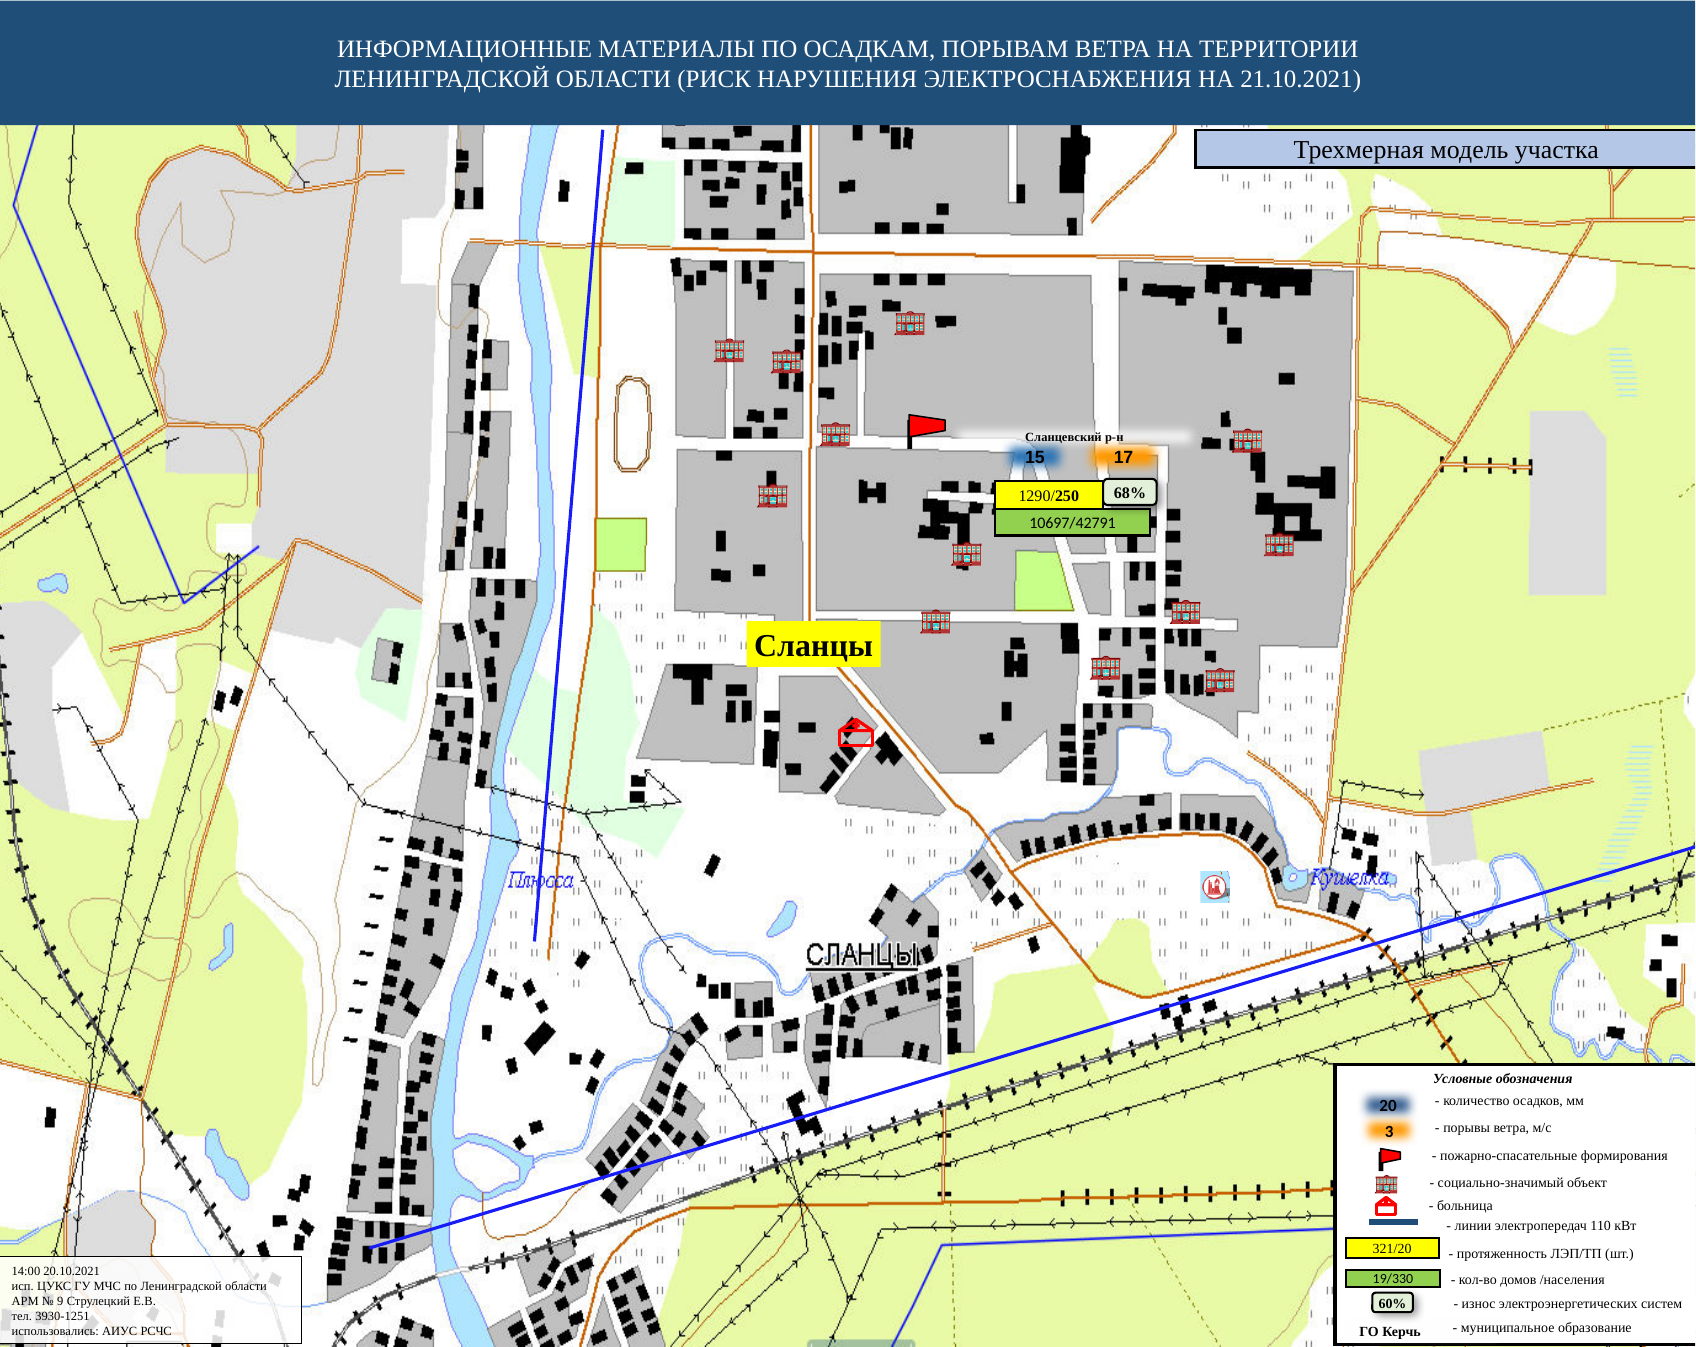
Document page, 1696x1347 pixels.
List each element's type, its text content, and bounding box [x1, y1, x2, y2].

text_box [1374, 1175, 1398, 1194]
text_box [894, 311, 925, 335]
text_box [920, 609, 951, 634]
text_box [1263, 532, 1295, 557]
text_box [1376, 1197, 1396, 1215]
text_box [901, 411, 948, 449]
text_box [756, 483, 788, 508]
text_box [1334, 1060, 1696, 1347]
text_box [713, 338, 745, 363]
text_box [770, 349, 802, 374]
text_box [1204, 668, 1235, 693]
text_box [369, 846, 1696, 1249]
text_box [1169, 599, 1201, 624]
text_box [951, 541, 982, 566]
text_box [948, 421, 1201, 509]
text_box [1231, 428, 1263, 453]
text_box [839, 719, 873, 746]
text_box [534, 129, 603, 942]
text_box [1376, 1146, 1402, 1172]
text_box ИНФОРМАЦИОННЫЕ МАТЕРИАЛЫ ПО ОСАДКАМ, ПОРЫВАМ ВЕТРА НА ТЕРРИТОРИИ ЛЕНИНГРАДСКОЙ ОБЛАСТИ (РИСК НАРУШЕНИЯ ЭЛЕКТРОСНАБЖЕНИЯ НА 21.10.2021) [0, 0, 1696, 88]
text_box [1089, 656, 1121, 680]
picture [0, 88, 1696, 1347]
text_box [819, 422, 851, 447]
